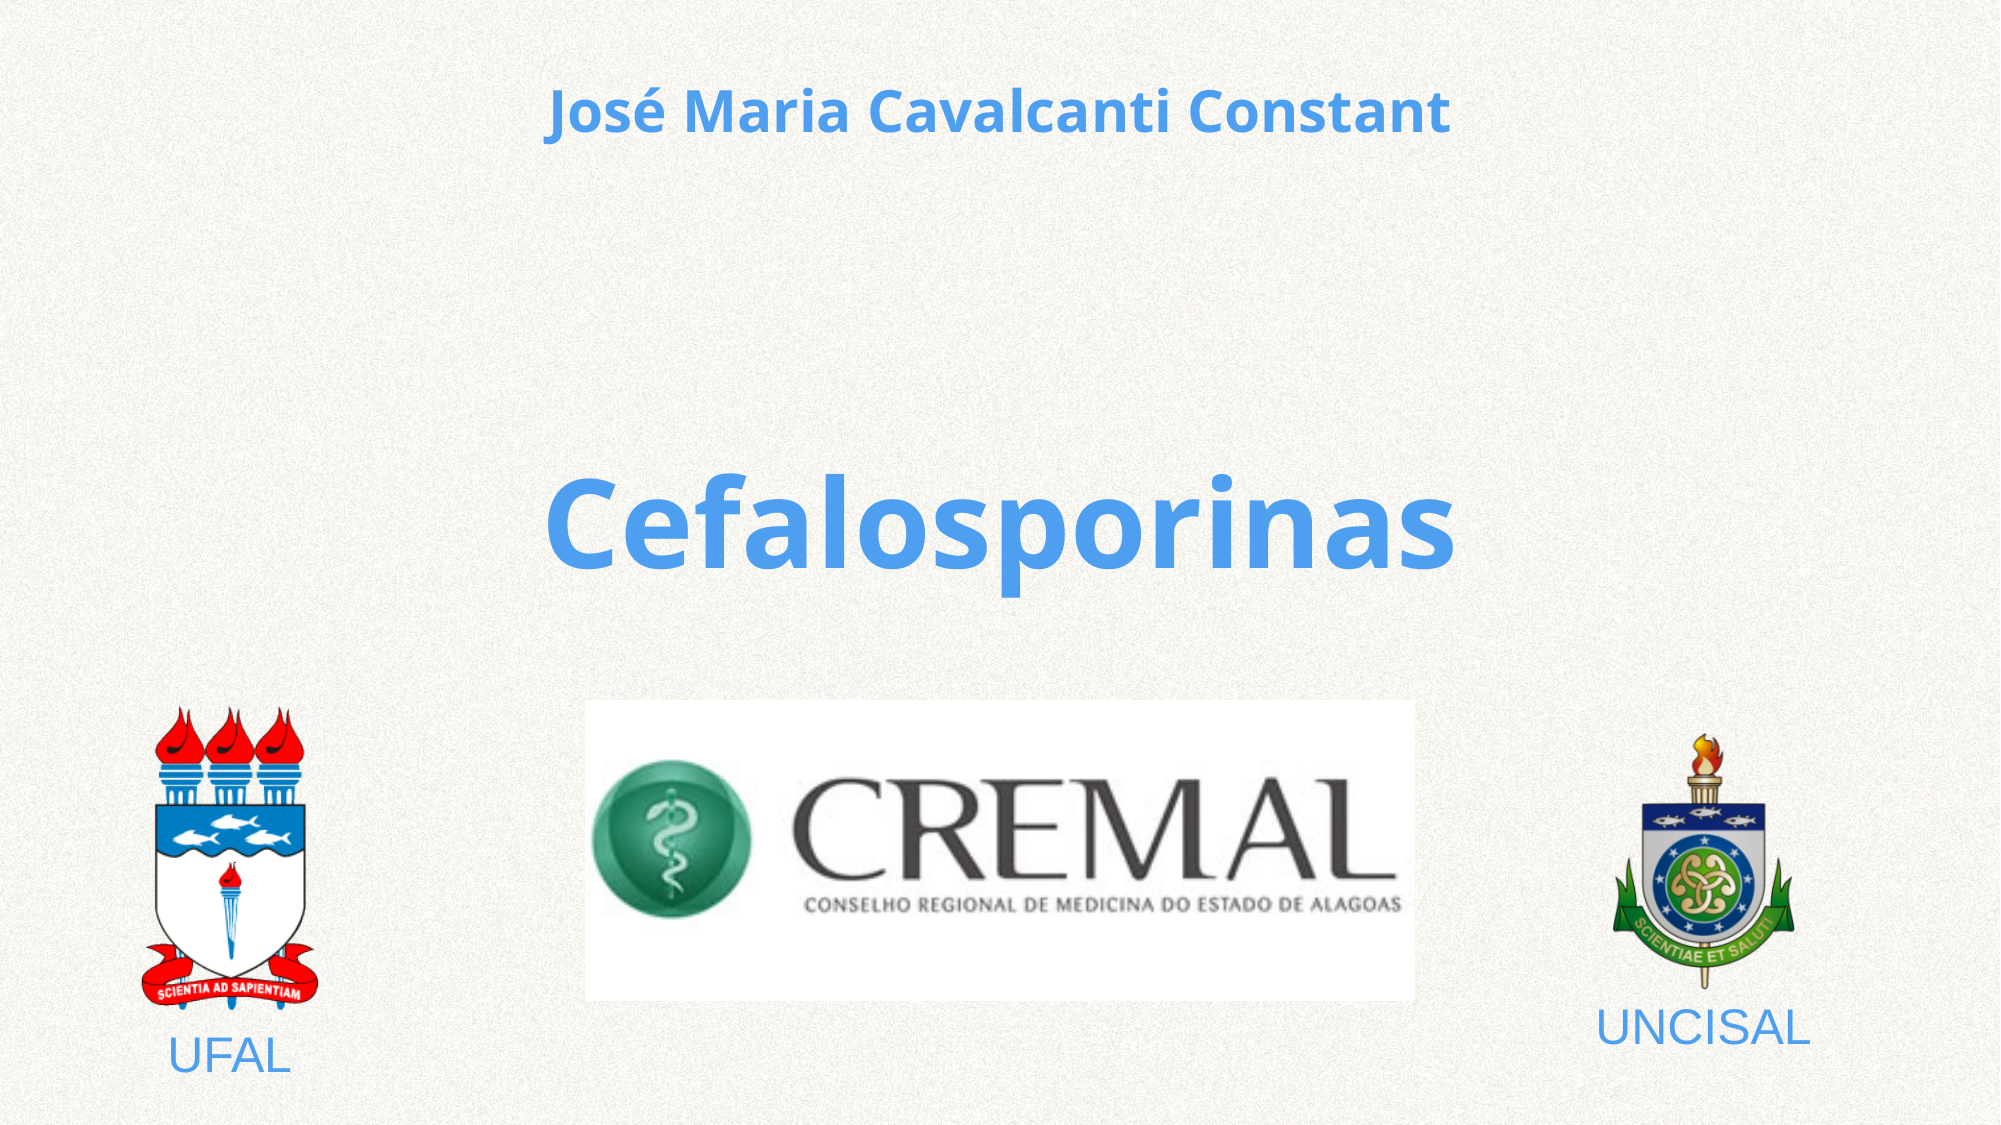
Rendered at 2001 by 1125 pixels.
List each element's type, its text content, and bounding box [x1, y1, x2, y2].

title Cefalosporinas [211, 429, 1789, 609]
text_box UFAL [135, 1022, 325, 1090]
picture [0, 0, 2001, 1125]
text_box José Maria Cavalcanti Constant [211, 20, 1789, 200]
text_box UNCISAL [1566, 987, 1841, 1062]
list José Maria Cavalcanti Constant [211, 691, 1789, 972]
